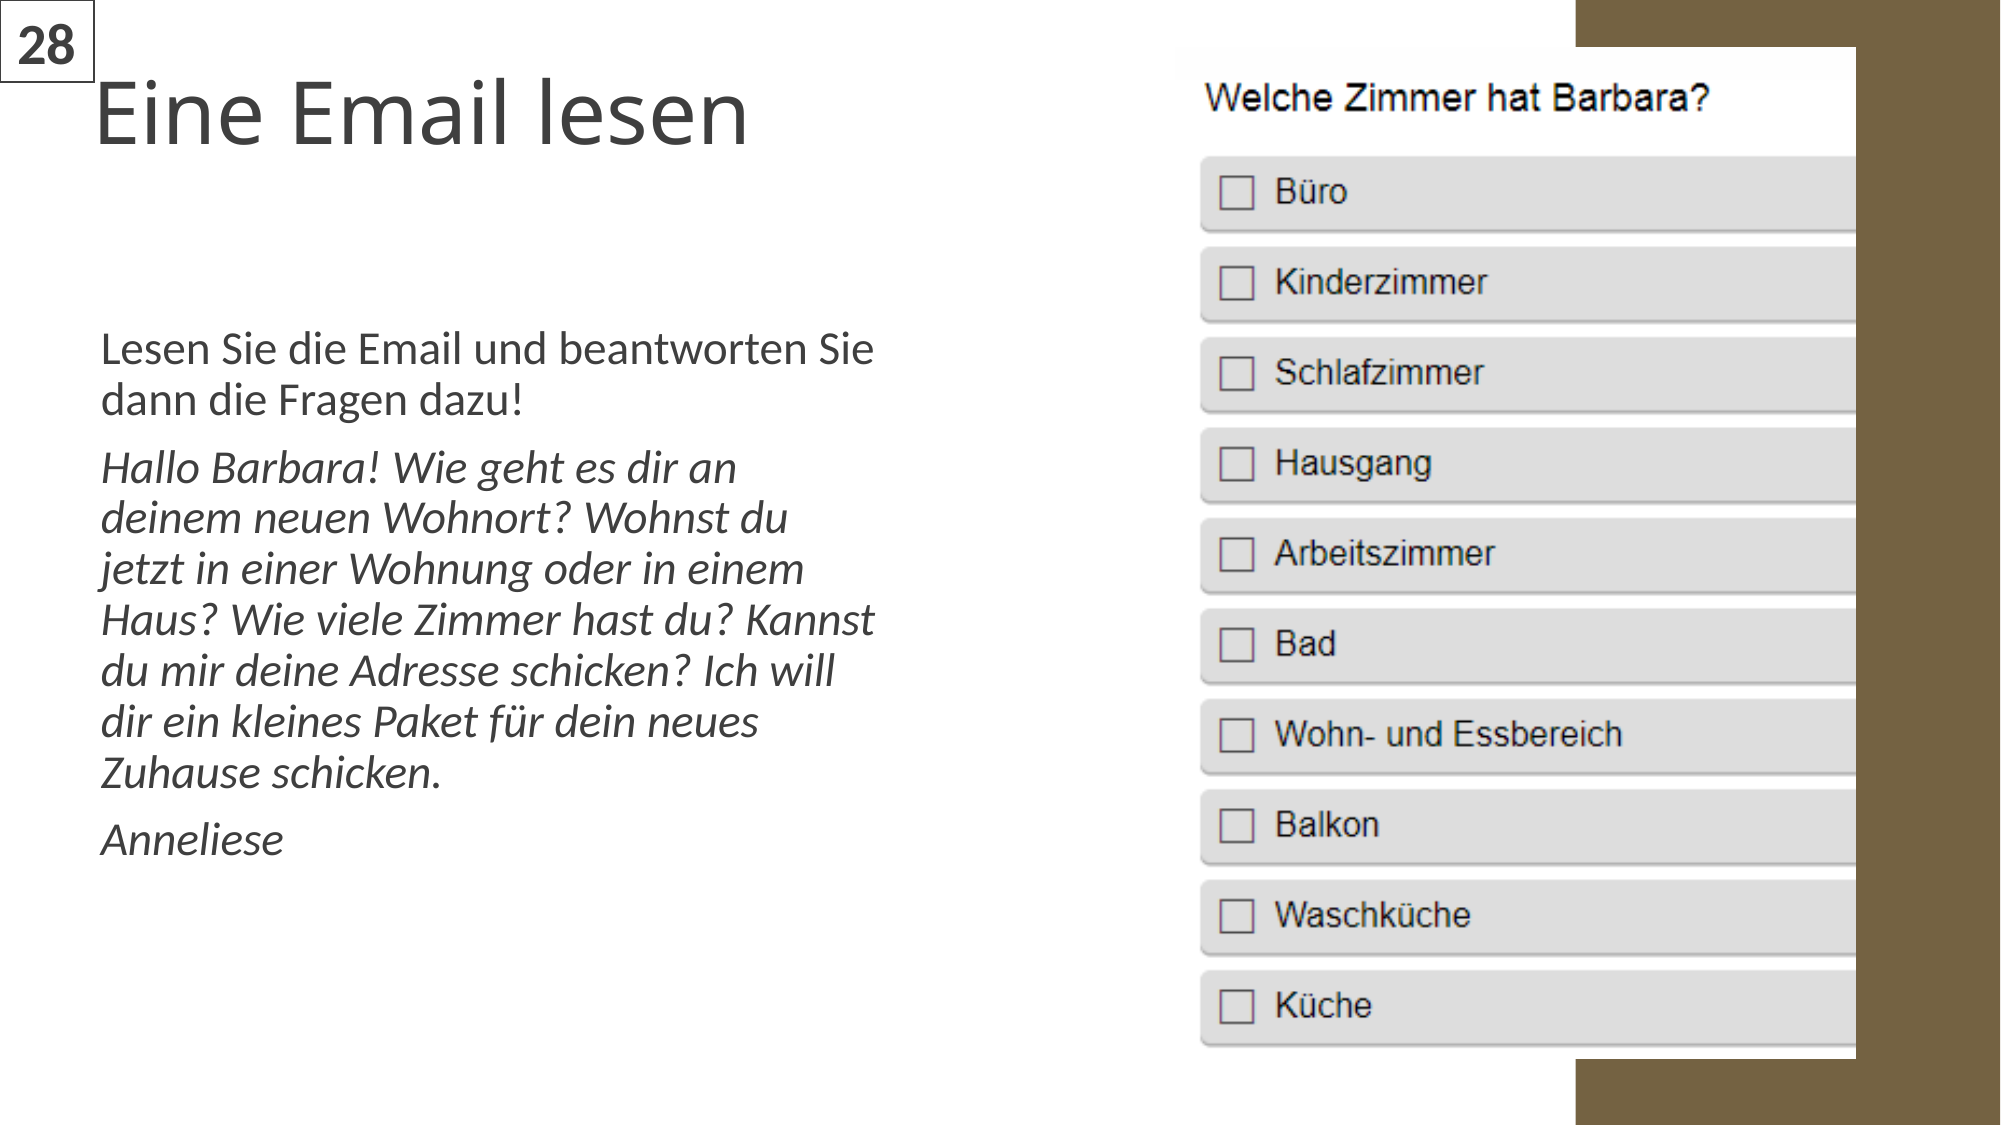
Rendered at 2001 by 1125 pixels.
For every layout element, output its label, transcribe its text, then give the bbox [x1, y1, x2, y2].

title Eine Email lesen [77, 61, 1175, 172]
list Lesen Sie die Email und beantworten Sie dann die Fragen dazu! Hallo Barbara! Wie geht es dir an deinem neuen Wohnort? Wohnst du jetzt in einer Wohnung oder in einem Haus? Wie viele Zimmer hast du? Kannst du mir deine Adresse schicken? Ich will dir ein kleines Paket für dein neues Zuhause schicken. Anneliese [85, 316, 892, 875]
picture [1175, 47, 1856, 1059]
text_box 28 [0, 0, 95, 83]
